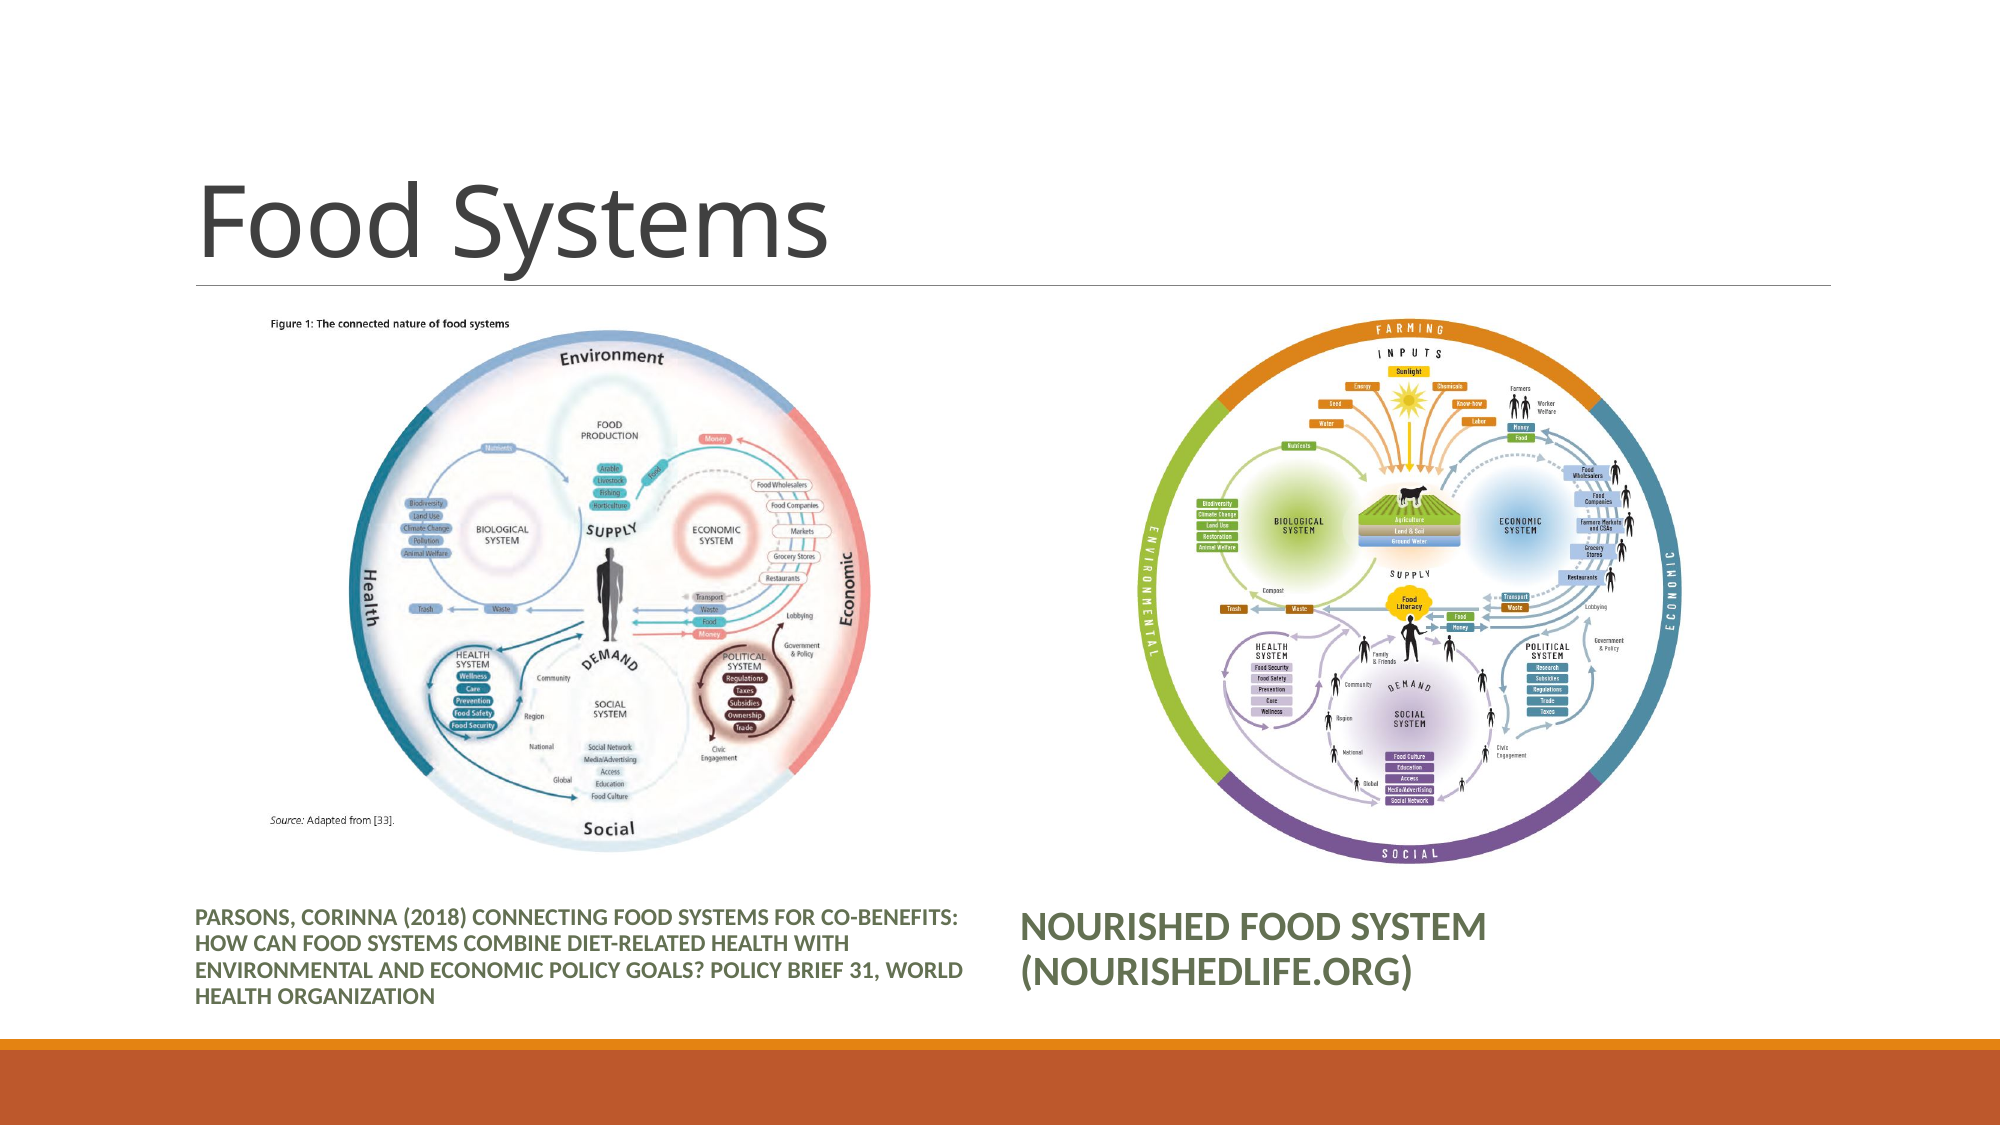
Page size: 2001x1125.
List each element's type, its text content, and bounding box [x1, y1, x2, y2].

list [1116, 313, 1704, 869]
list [243, 311, 927, 868]
list Parsons, Corinna (2018) Connecting food systems for co-benefits: How can food systems combine diet-related health with environmental and economic policy goals? Policy Brief 31, World Health Organization [180, 896, 990, 1018]
title Food Systems [180, 47, 1830, 285]
list Nourished Food System (nourishedlife.org) [1005, 896, 1815, 1018]
